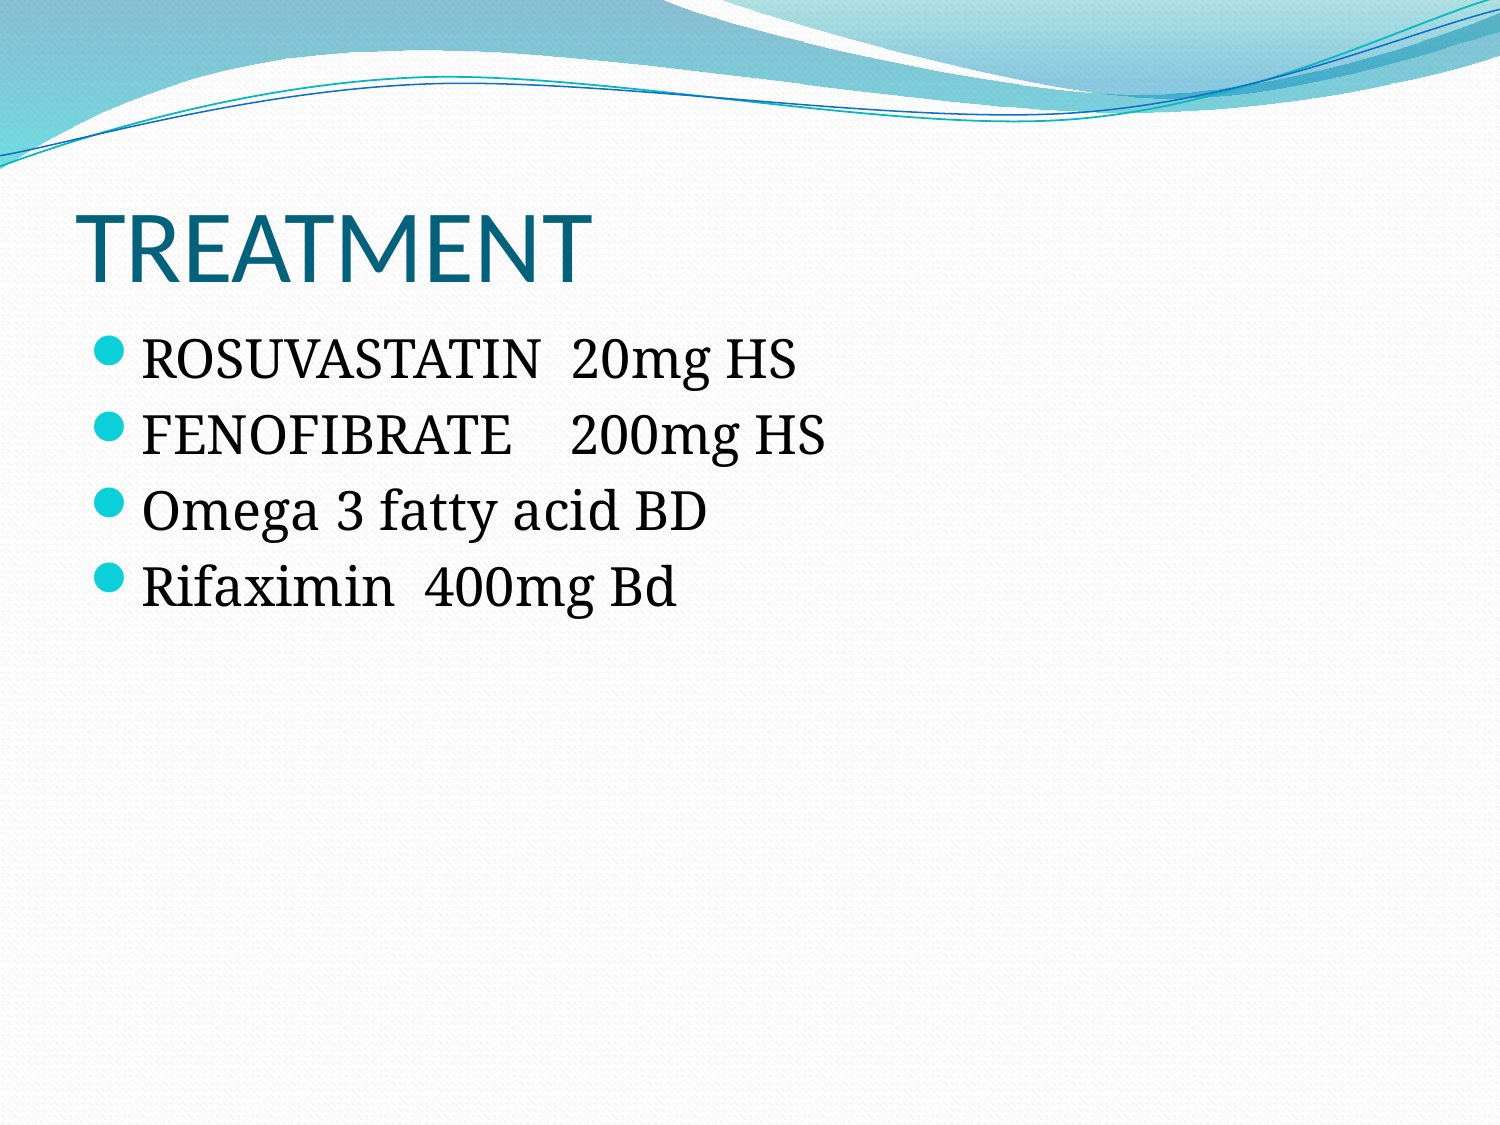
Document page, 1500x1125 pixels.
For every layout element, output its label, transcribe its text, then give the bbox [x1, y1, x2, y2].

title TREATMENT [75, 115, 1425, 303]
list ROSUVASTATIN 20mg HS FENOFIBRATE 200mg HS Omega 3 fatty acid BD Rifaximin 400mg Bd [75, 317, 1425, 1038]
